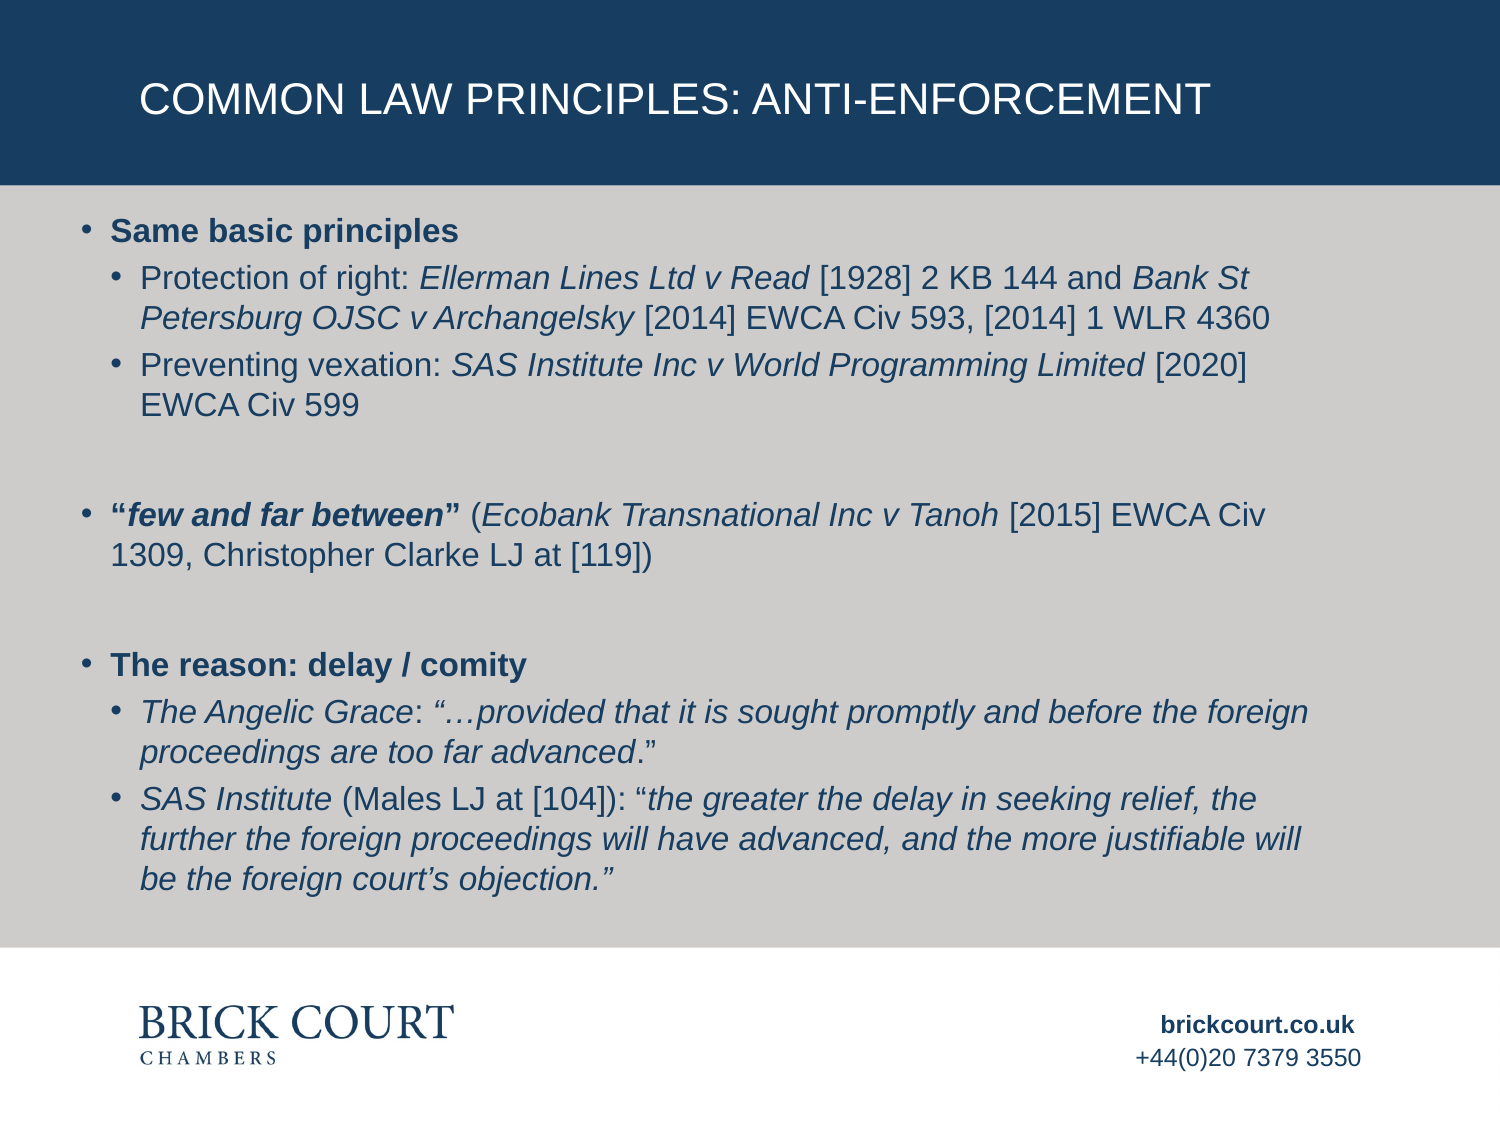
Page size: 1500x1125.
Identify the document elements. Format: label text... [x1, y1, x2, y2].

list Same basic principles Protection of right: Ellerman Lines Ltd v Read [1928] 2 KB 144 and Bank St Petersburg OJSC v Archangelsky [2014] EWCA Civ 593, [2014] 1 WLR 4360 Preventing vexation: SAS Institute Inc v World Programming Limited [2020] EWCA Civ 599 “few and far between” (Ecobank Transnational Inc v Tanoh [2015] EWCA Civ 1309, Christopher Clarke LJ at [119]) The reason: delay / comity The Angelic Grace: “…provided that it is sought promptly and before the foreign proceedings are too far advanced.” SAS Institute (Males LJ at [104]): “the greater the delay in seeking relief, the further the foreign proceedings will have advanced, and the more justifiable will be the foreign court’s objection.” [80, 209, 1362, 949]
title Common law principles: anti-enforcement [138, 59, 1359, 140]
picture [0, 948, 1500, 1125]
footer brickcourt.co.uk +44(0)20 7379 3550 [871, 1008, 1378, 1069]
